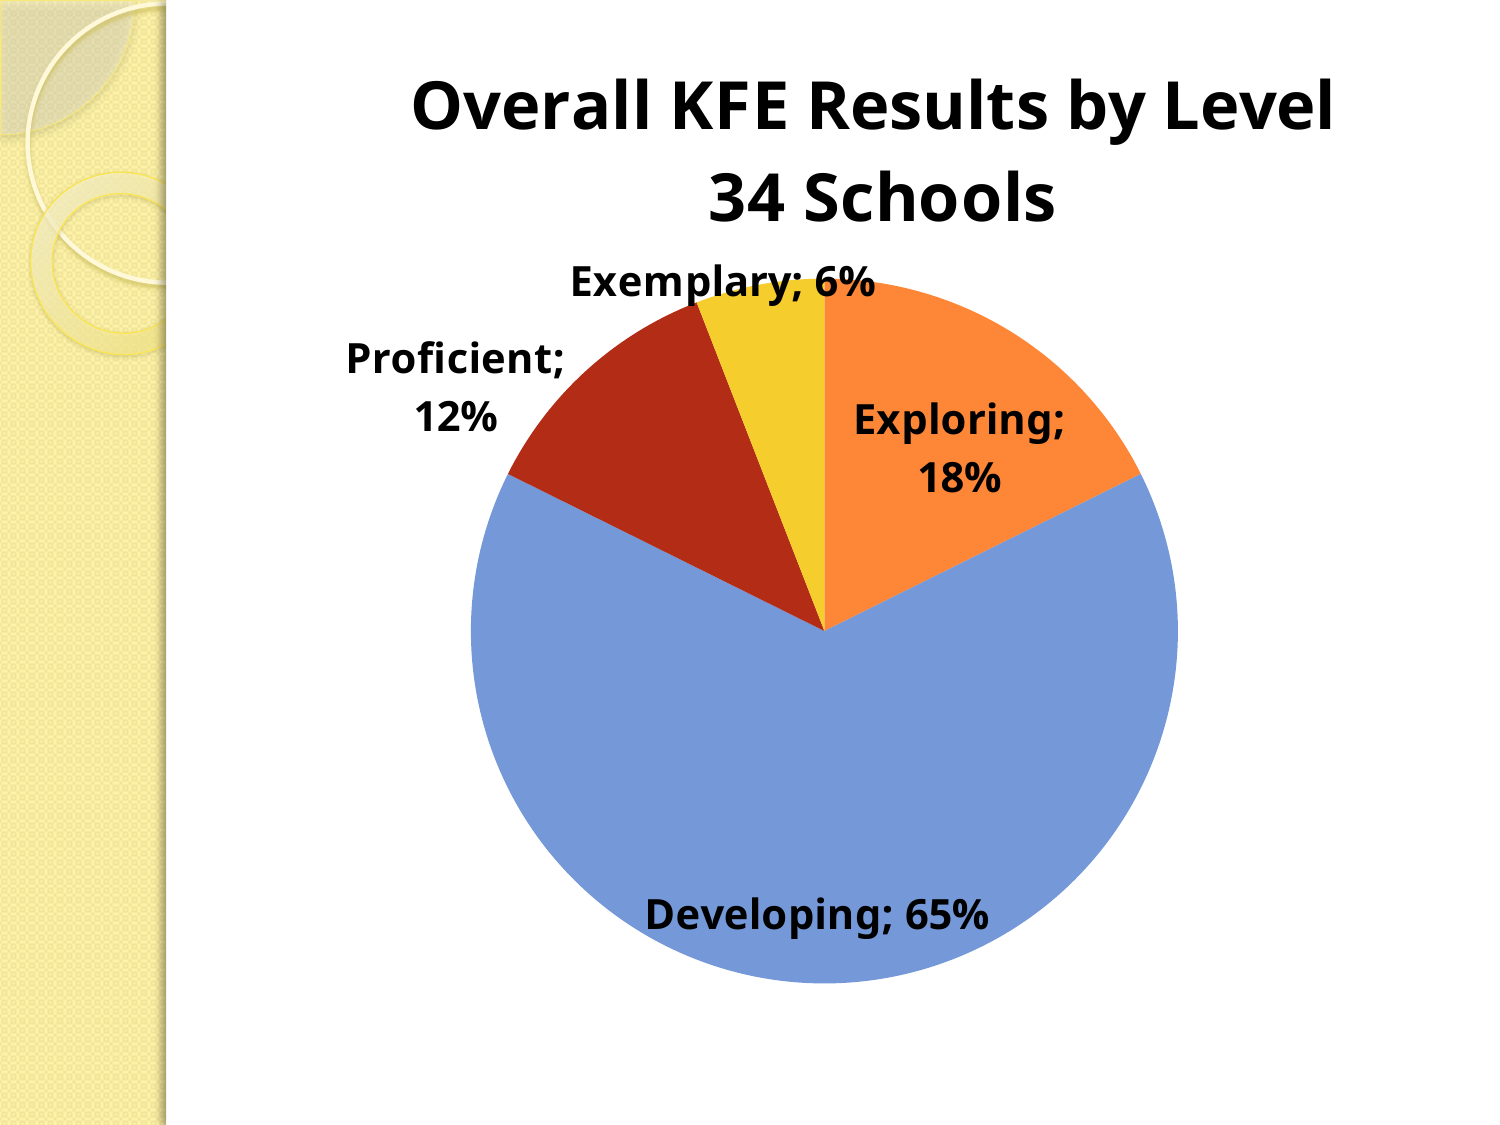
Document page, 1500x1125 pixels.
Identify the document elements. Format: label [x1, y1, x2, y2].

chart [209, 37, 1500, 1051]
